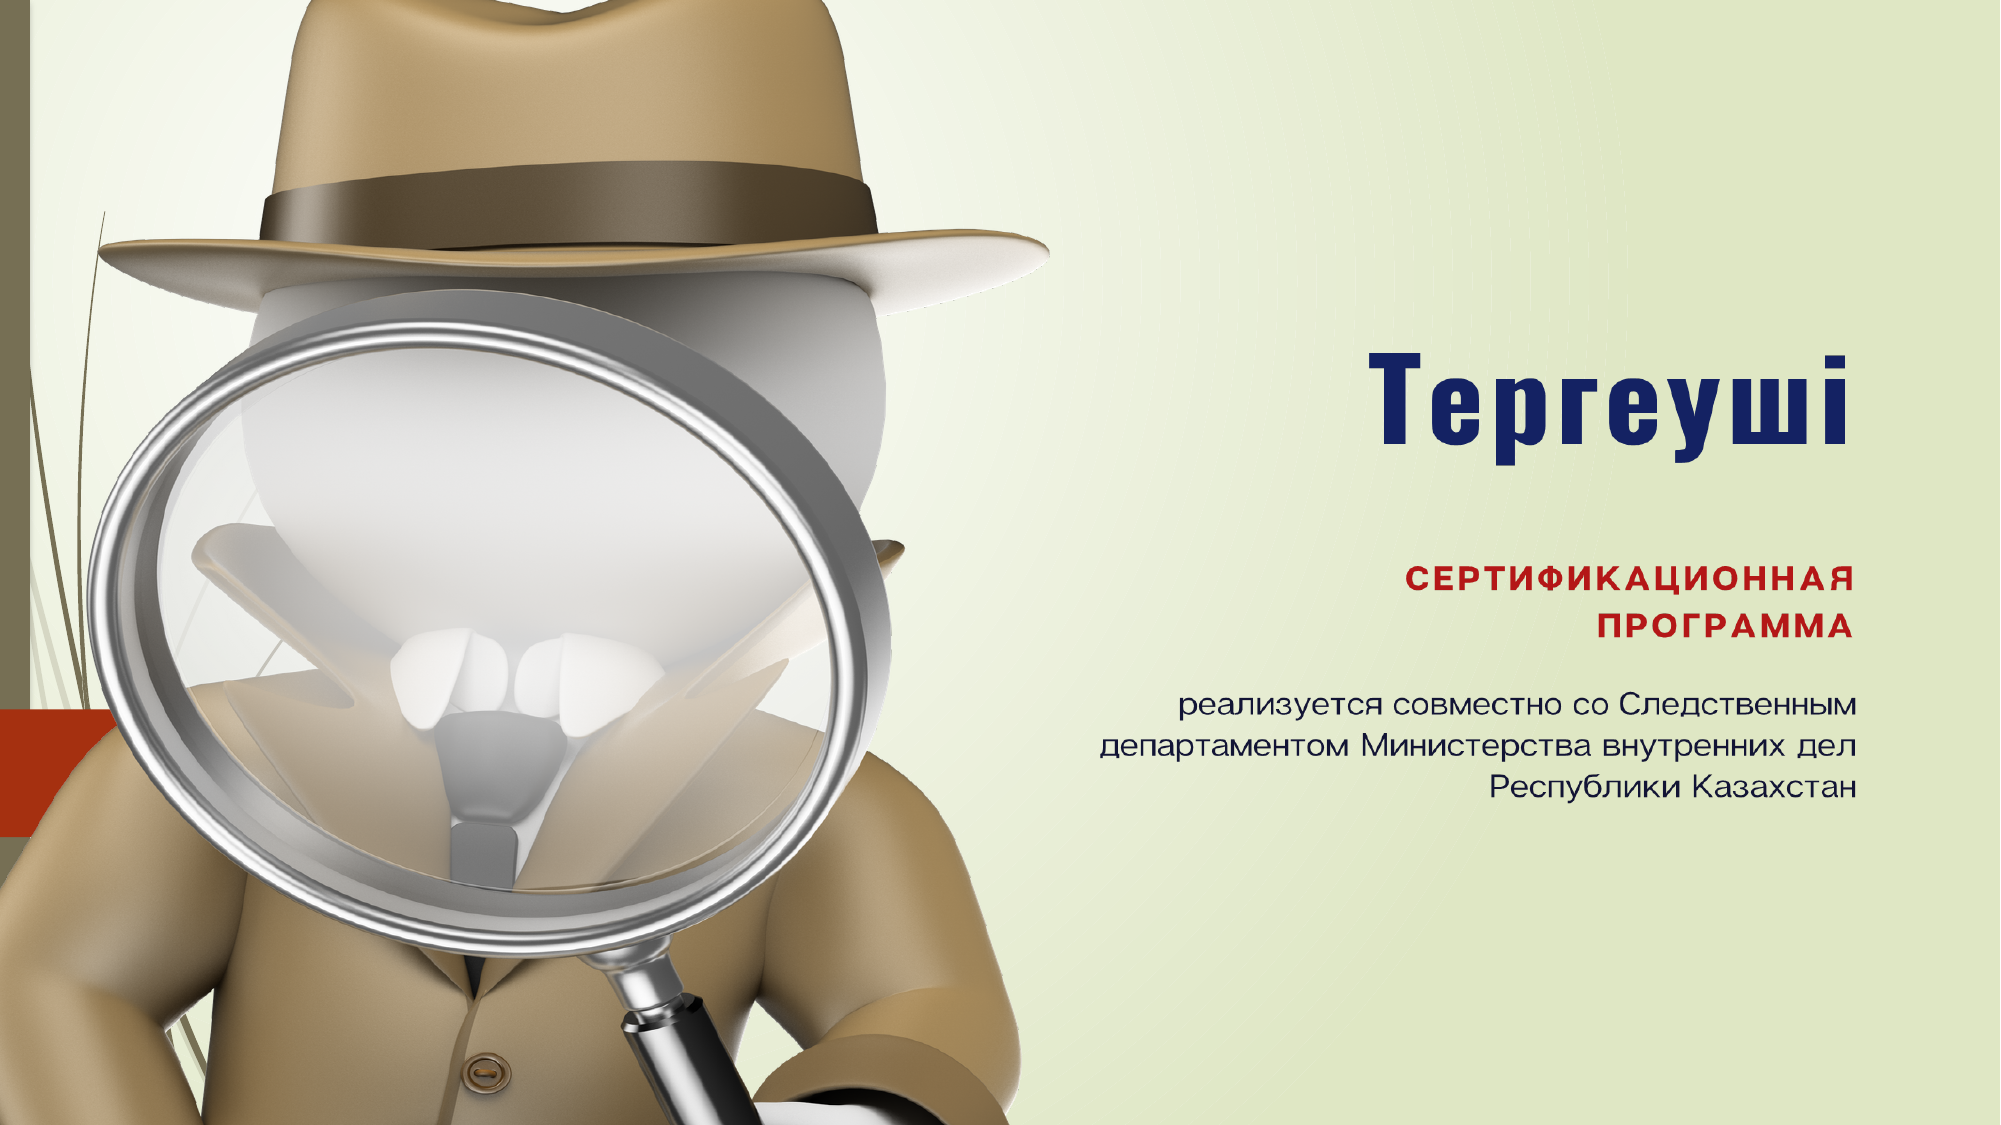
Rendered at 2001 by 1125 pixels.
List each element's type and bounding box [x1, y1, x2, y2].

picture [1078, 301, 1929, 824]
text_box [0, 0, 1051, 1125]
